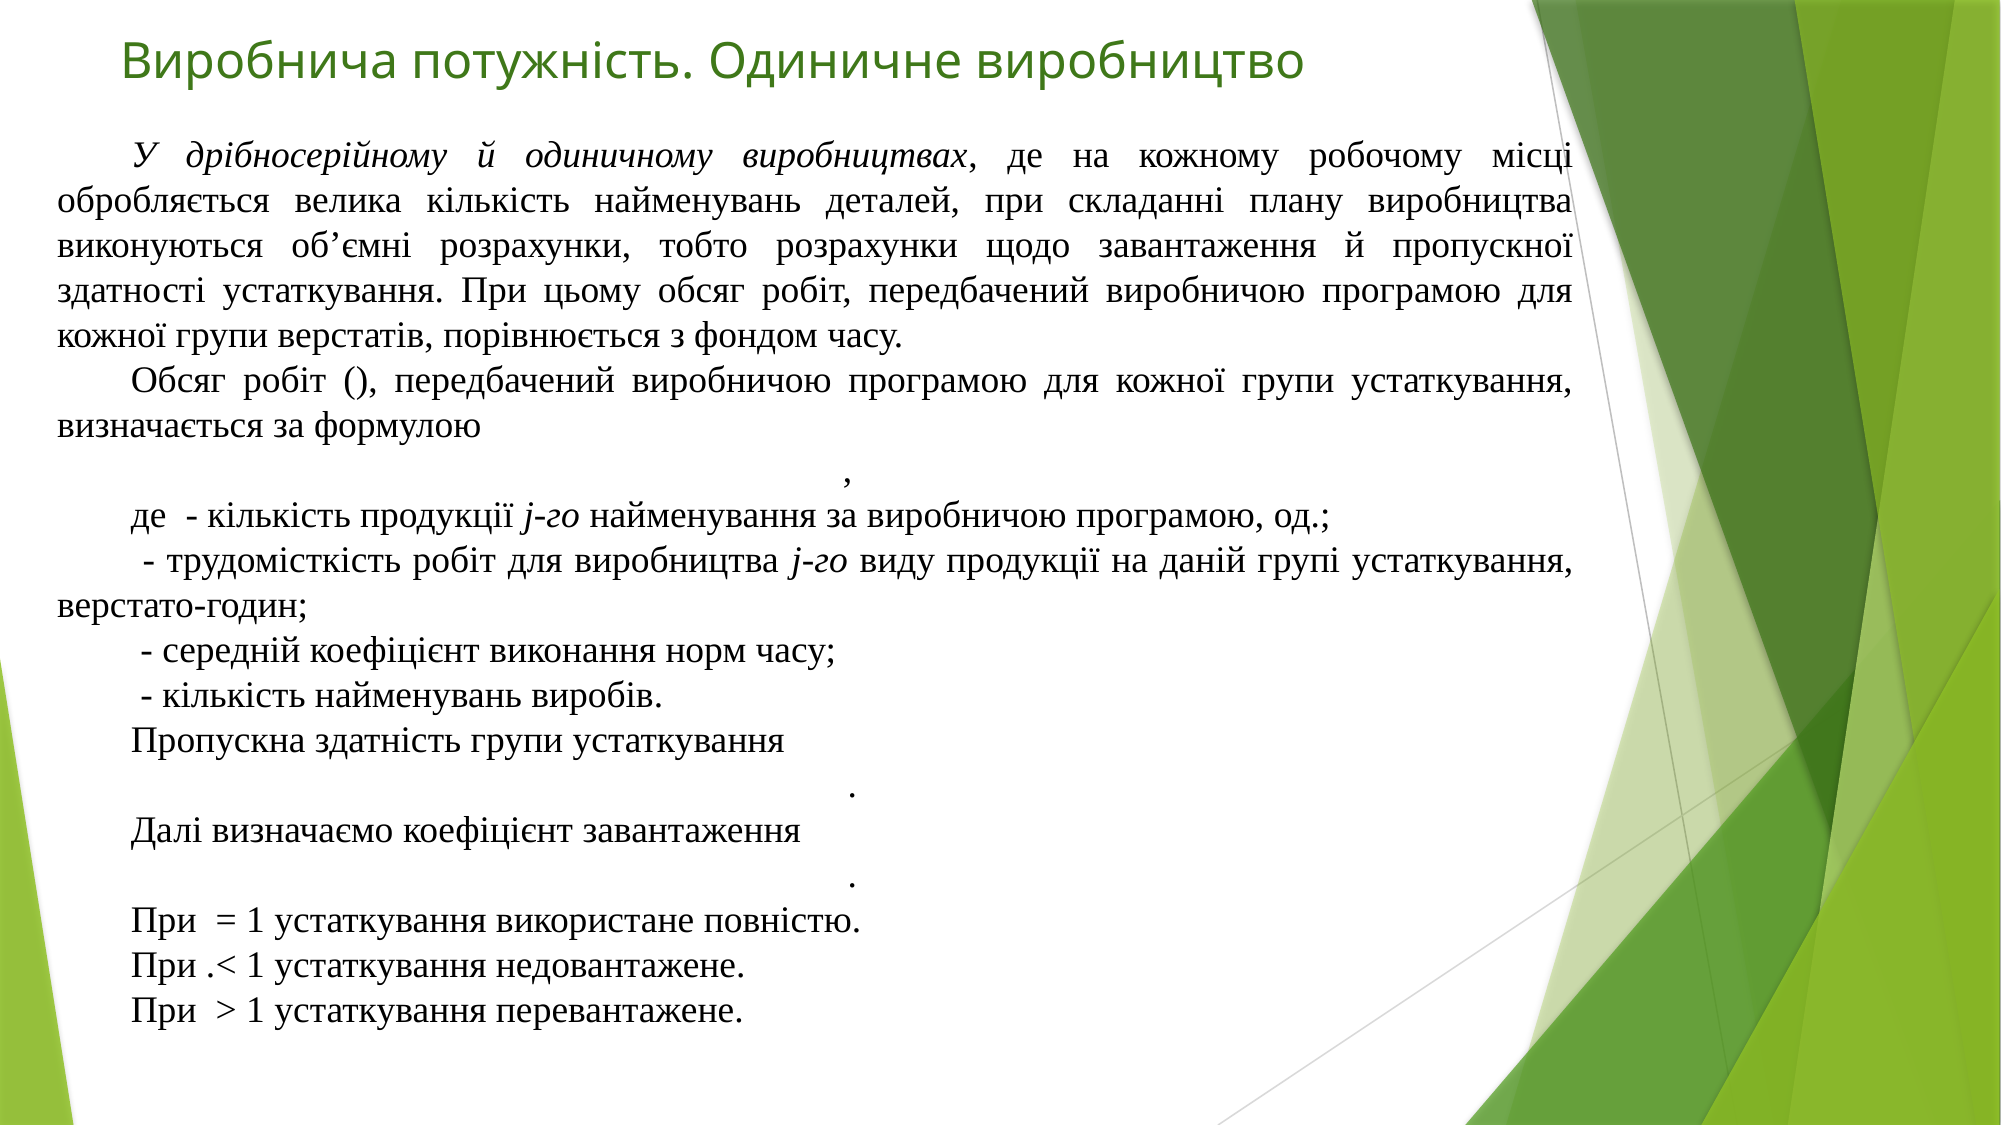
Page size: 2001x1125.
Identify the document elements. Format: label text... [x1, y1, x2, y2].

title Виробнича потужність. Одиничне виробництво [105, 21, 1516, 145]
